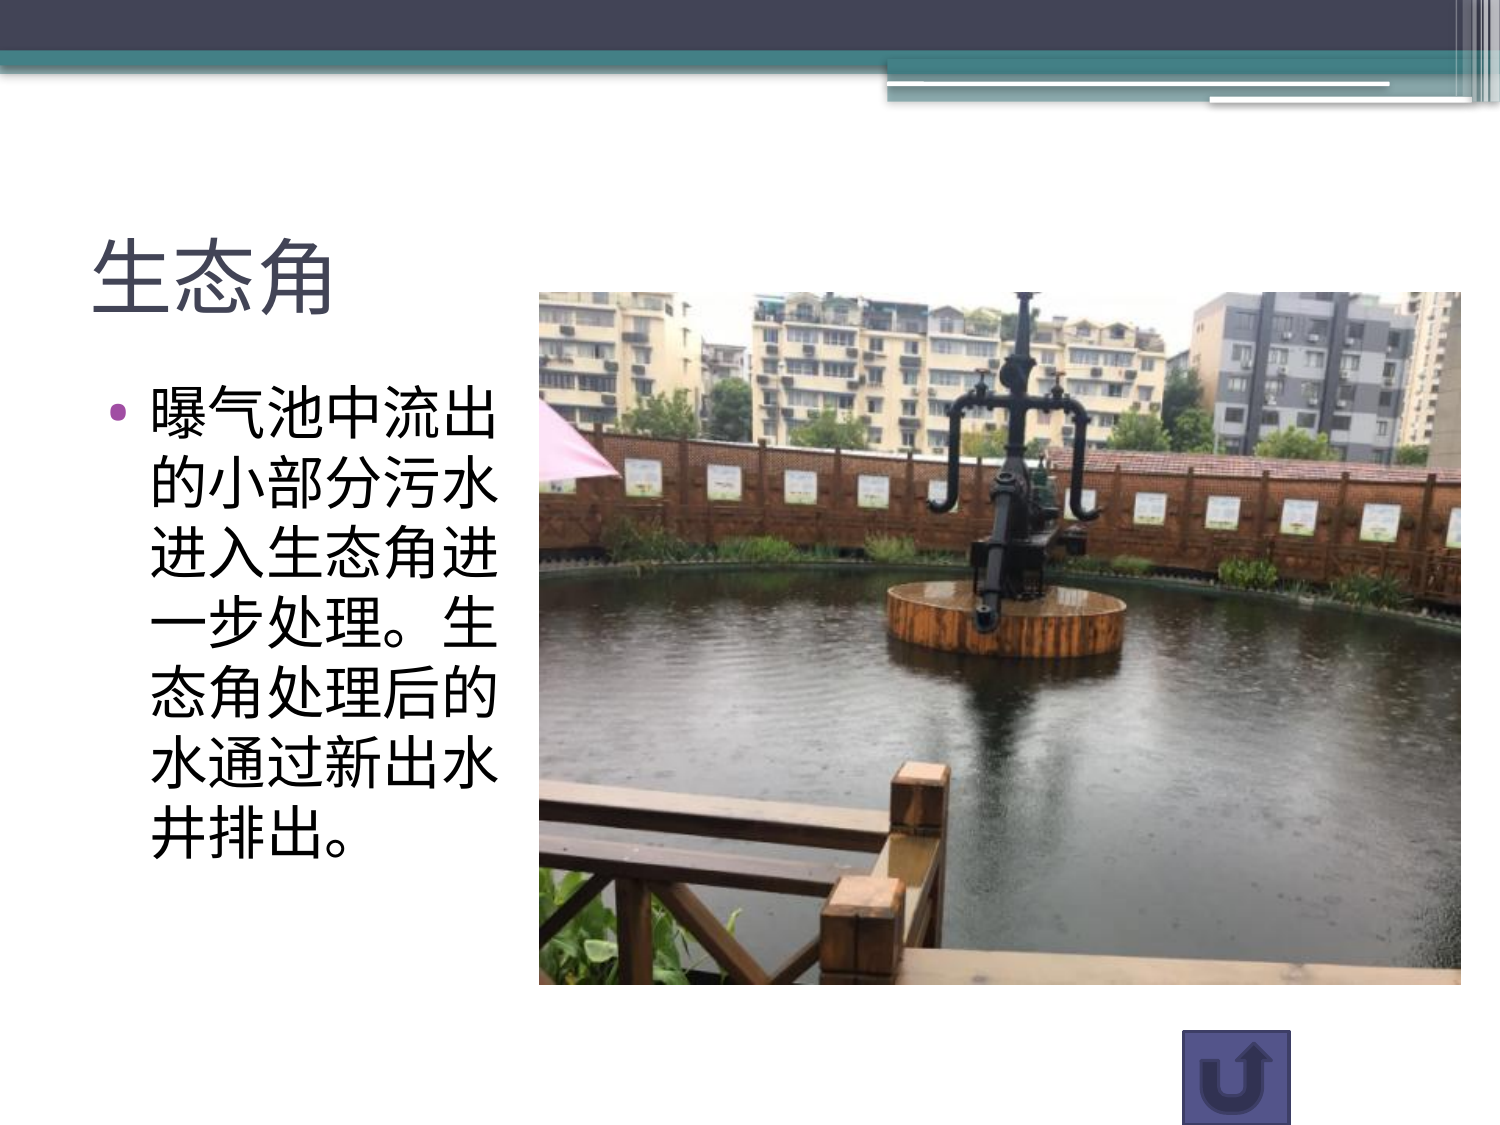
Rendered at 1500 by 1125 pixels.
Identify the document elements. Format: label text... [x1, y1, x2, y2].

title 生态角 [75, 187, 1425, 363]
picture [538, 292, 1462, 985]
text_box [1182, 1030, 1291, 1125]
list 曝气池中流出的小部分污水进入生态角进一步处理。生态角处理后的水通过新出水井排出。 [75, 368, 551, 1079]
